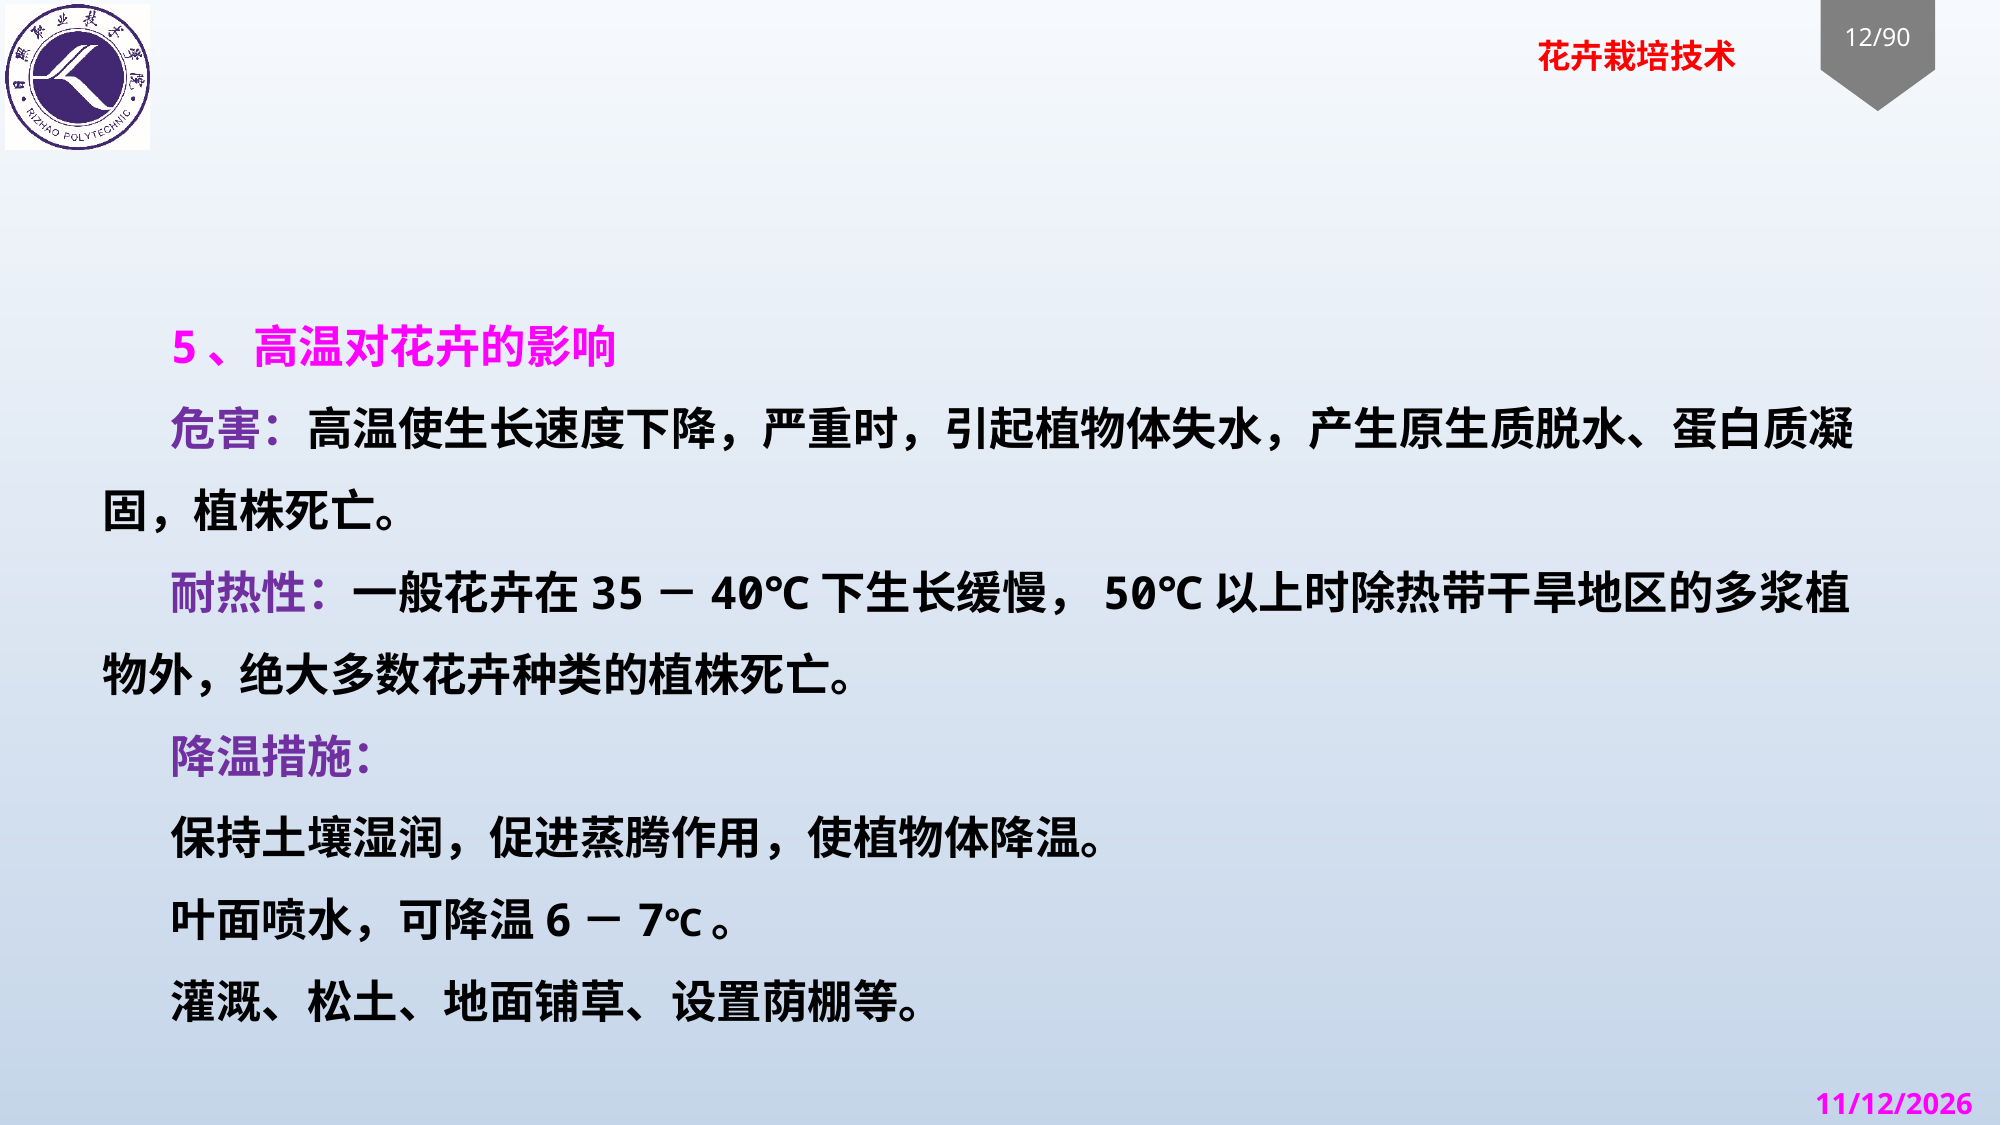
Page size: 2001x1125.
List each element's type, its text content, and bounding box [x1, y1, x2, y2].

picture [5, 4, 150, 150]
list 5、高温对花卉的影响 危害：高温使生长速度下降，严重时，引起植物体失水，产生原生质脱水、蛋白质凝固，植株死亡。 耐热性：一般花卉在35－40℃下生长缓慢，50℃以上时除热带干旱地区的多浆植物外，绝大多数花卉种类的植株死亡。 降温措施： 保持土壤湿润，促进蒸腾作用，使植物体降温。 叶面喷水，可降温6－7℃。 灌溉、松土、地面铺草、设置荫棚等。 [87, 283, 1900, 1040]
